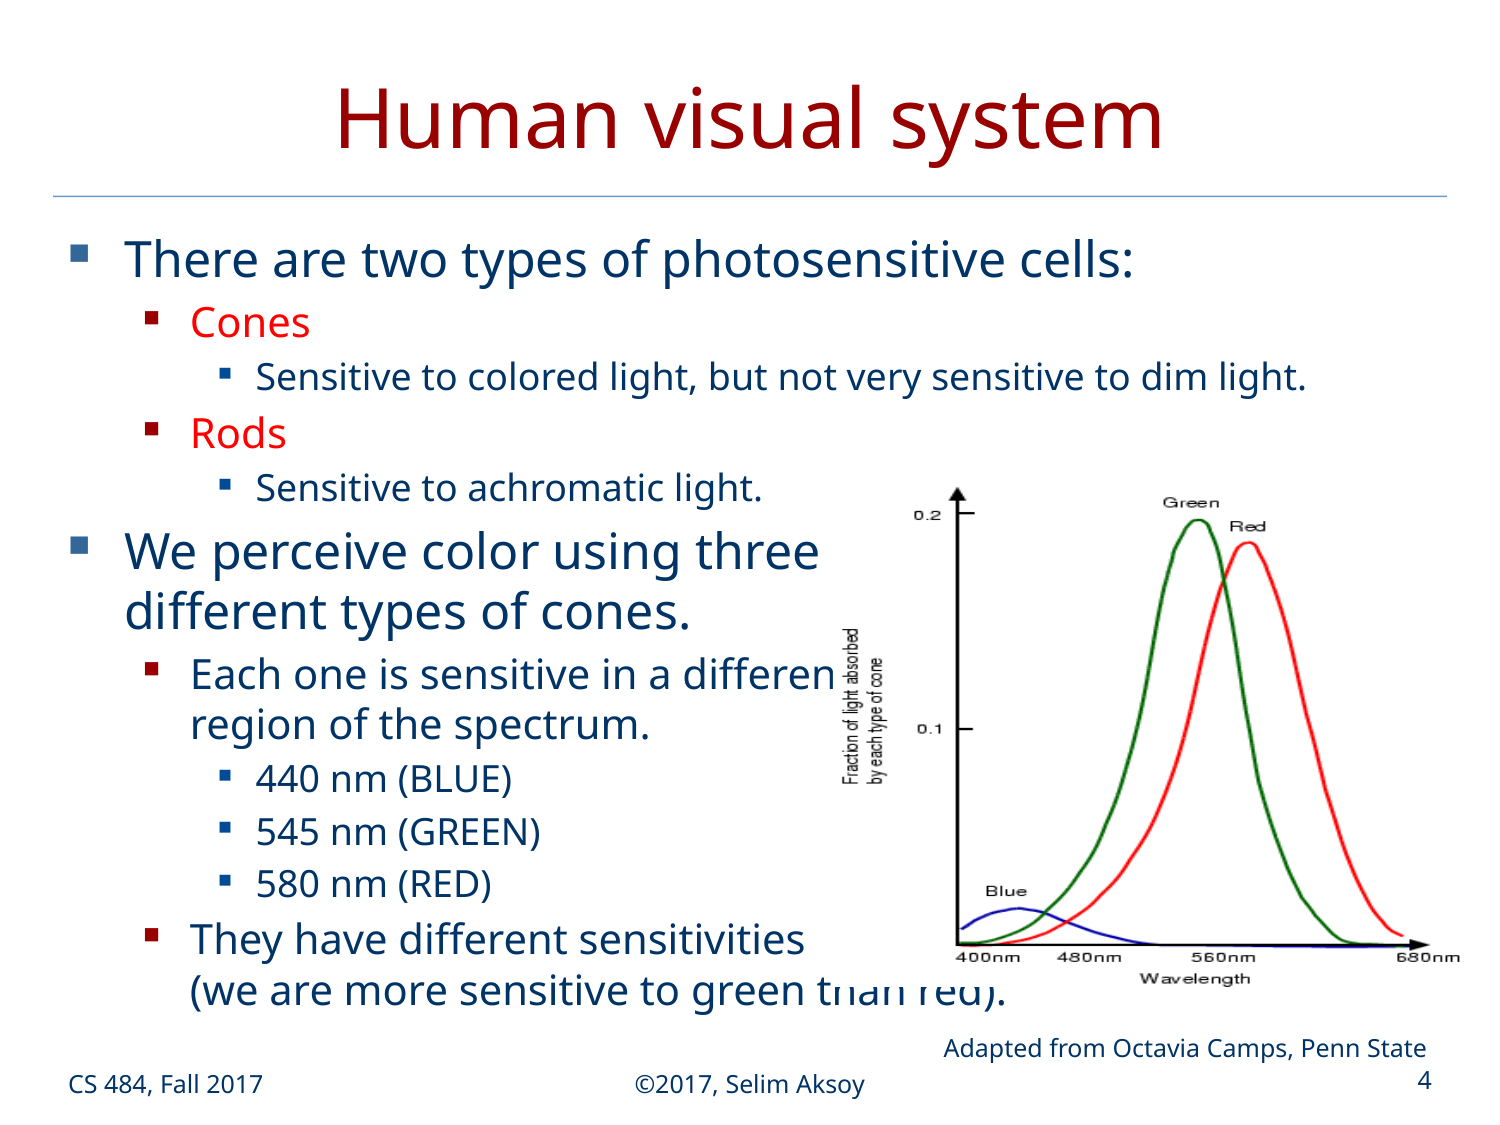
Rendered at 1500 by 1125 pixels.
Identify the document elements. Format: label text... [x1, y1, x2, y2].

title Human visual system [53, 31, 1447, 173]
picture [832, 479, 1477, 987]
list There are two types of photosensitive cells: Cones Sensitive to colored light, but not very sensitive to dim light. Rods Sensitive to achromatic light. We perceive color using three different types of cones. Each one is sensitive in a different region of the spectrum. 440 nm (BLUE) 545 nm (GREEN) 580 nm (RED) They have different sensitivities (we are more sensitive to green than red). [53, 220, 1459, 1047]
text_box Adapted from Octavia Camps, Penn State [879, 1025, 1443, 1070]
slide_number CS 484, Fall 2017 [52, 1052, 366, 1107]
slide_number 4 [1134, 1052, 1448, 1107]
footer ©2017, Selim Aksoy [511, 1052, 988, 1107]
